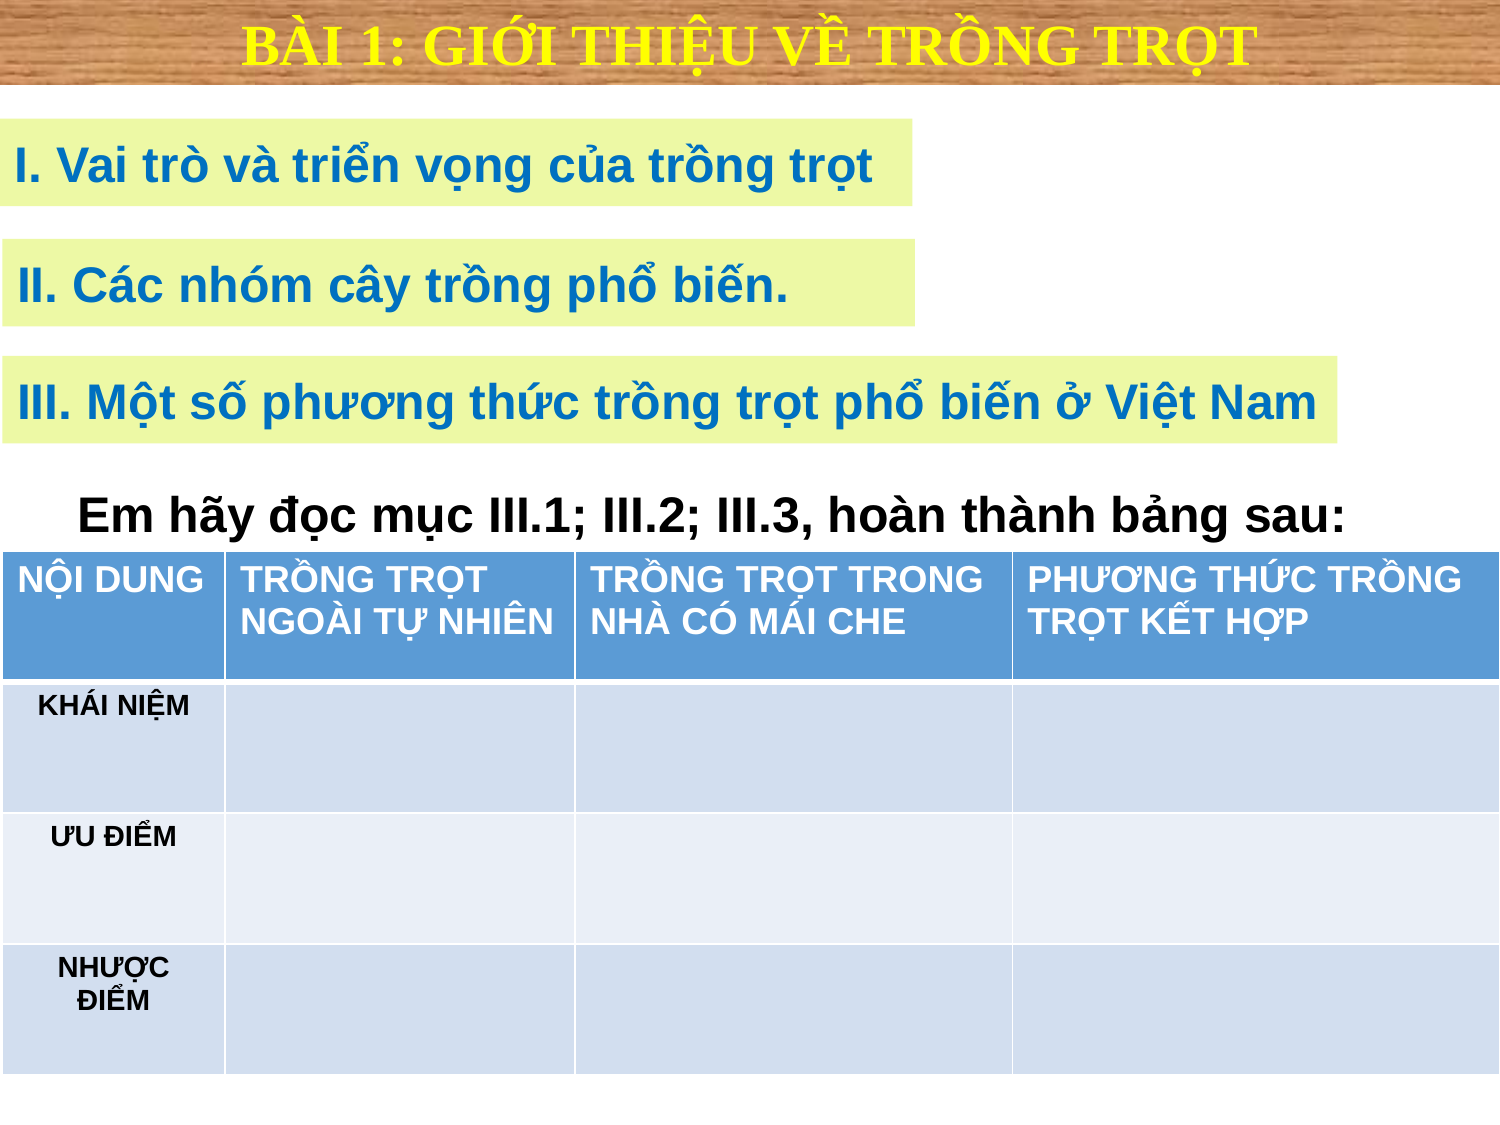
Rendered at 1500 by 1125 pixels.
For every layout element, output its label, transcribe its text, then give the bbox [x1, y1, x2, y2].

table_cell [226, 945, 574, 1074]
table_cell NHƯỢC ĐIỂM [3, 945, 224, 1074]
table_cell [226, 814, 574, 943]
table_cell [1013, 945, 1499, 1074]
text_box III. Một số phương thức trồng trọt phổ biến ở Việt Nam [2, 355, 1338, 444]
text_box BÀI 1: GIỚI THIỆU VỀ TRỒNG TRỌT [0, 0, 1500, 85]
table_header PHƯƠNG THỨC TRỒNG TRỌT KẾT HỢP [1013, 552, 1499, 679]
table_cell [576, 814, 1012, 943]
table_header TRỒNG TRỌT NGOÀI TỰ NHIÊN [226, 552, 574, 679]
table_cell [1013, 814, 1499, 943]
text_box I. Vai trò và triển vọng của trồng trọt [0, 118, 913, 207]
table_cell [1013, 685, 1499, 812]
text_box Em hãy đọc mục III.1; III.2; III.3, hoàn thành bảng sau: [62, 474, 1375, 550]
table_cell [576, 945, 1012, 1074]
table_header NỘI DUNG [3, 552, 224, 679]
table_cell KHÁI NIỆM [3, 685, 224, 812]
text_box II. Các nhóm cây trồng phổ biến. [2, 238, 915, 327]
table_header TRỒNG TRỌT TRONG NHÀ CÓ MÁI CHE [576, 552, 1012, 679]
table_cell ƯU ĐIỂM [3, 814, 224, 943]
table_cell [226, 685, 574, 812]
table_cell [576, 685, 1012, 812]
